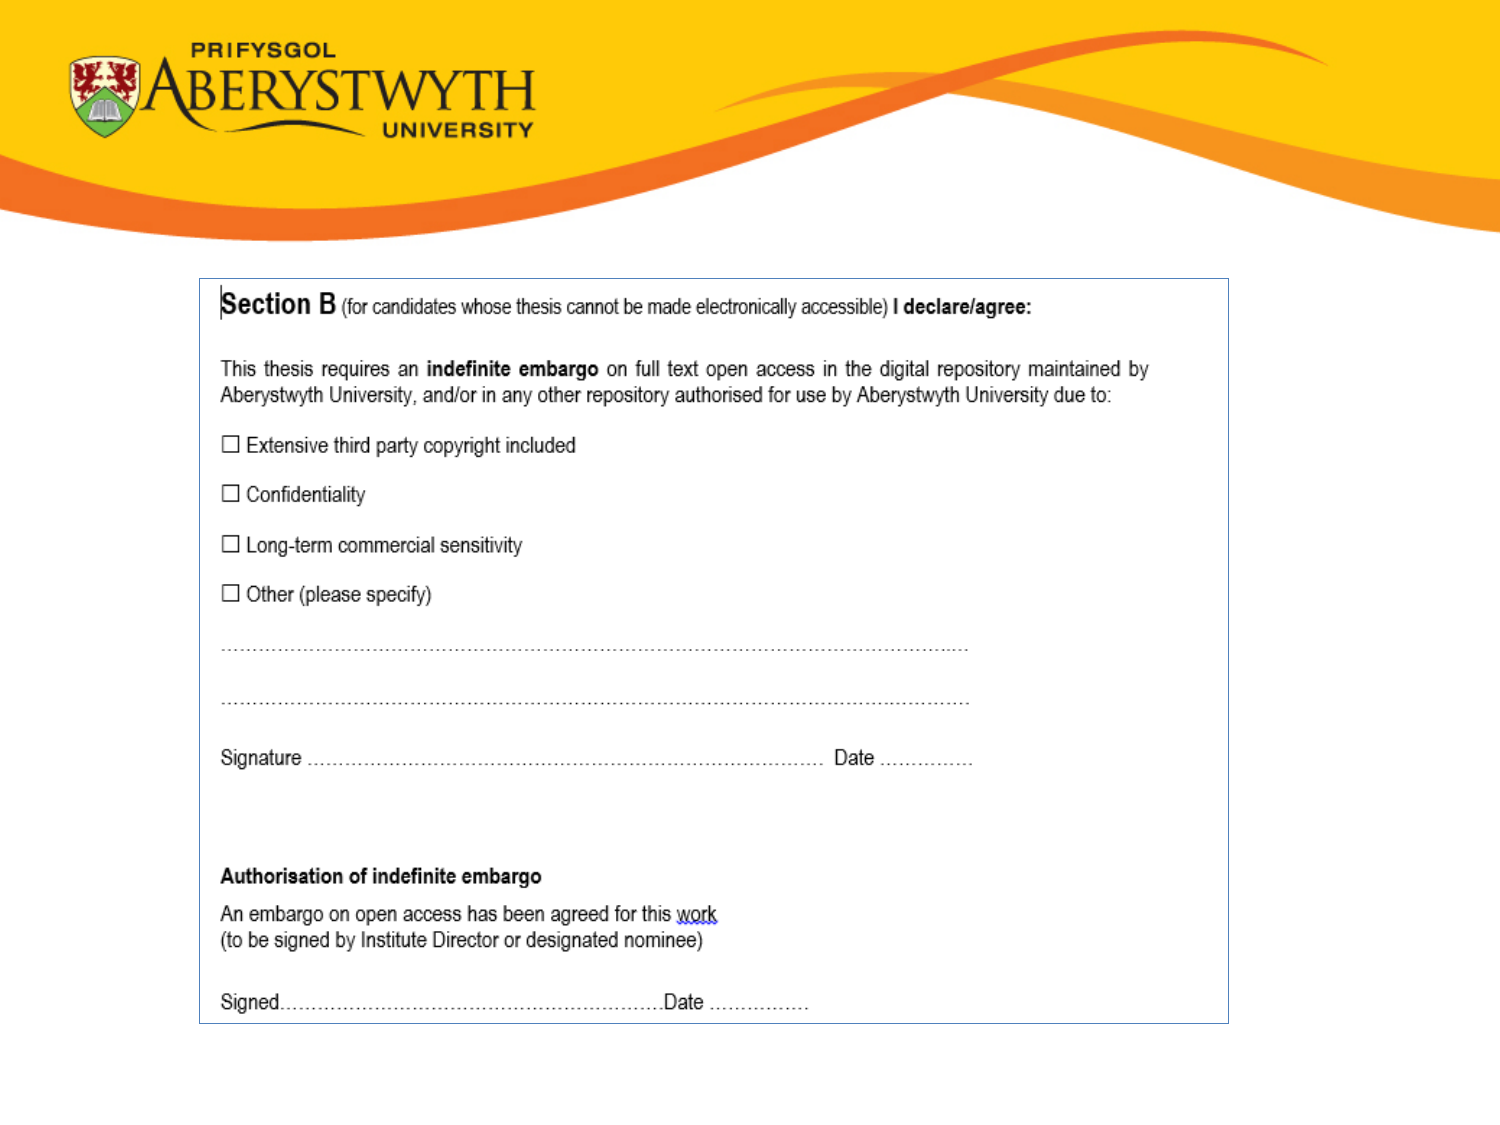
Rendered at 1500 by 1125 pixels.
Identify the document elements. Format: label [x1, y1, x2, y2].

list [198, 278, 1229, 1025]
picture [0, 0, 1500, 1125]
